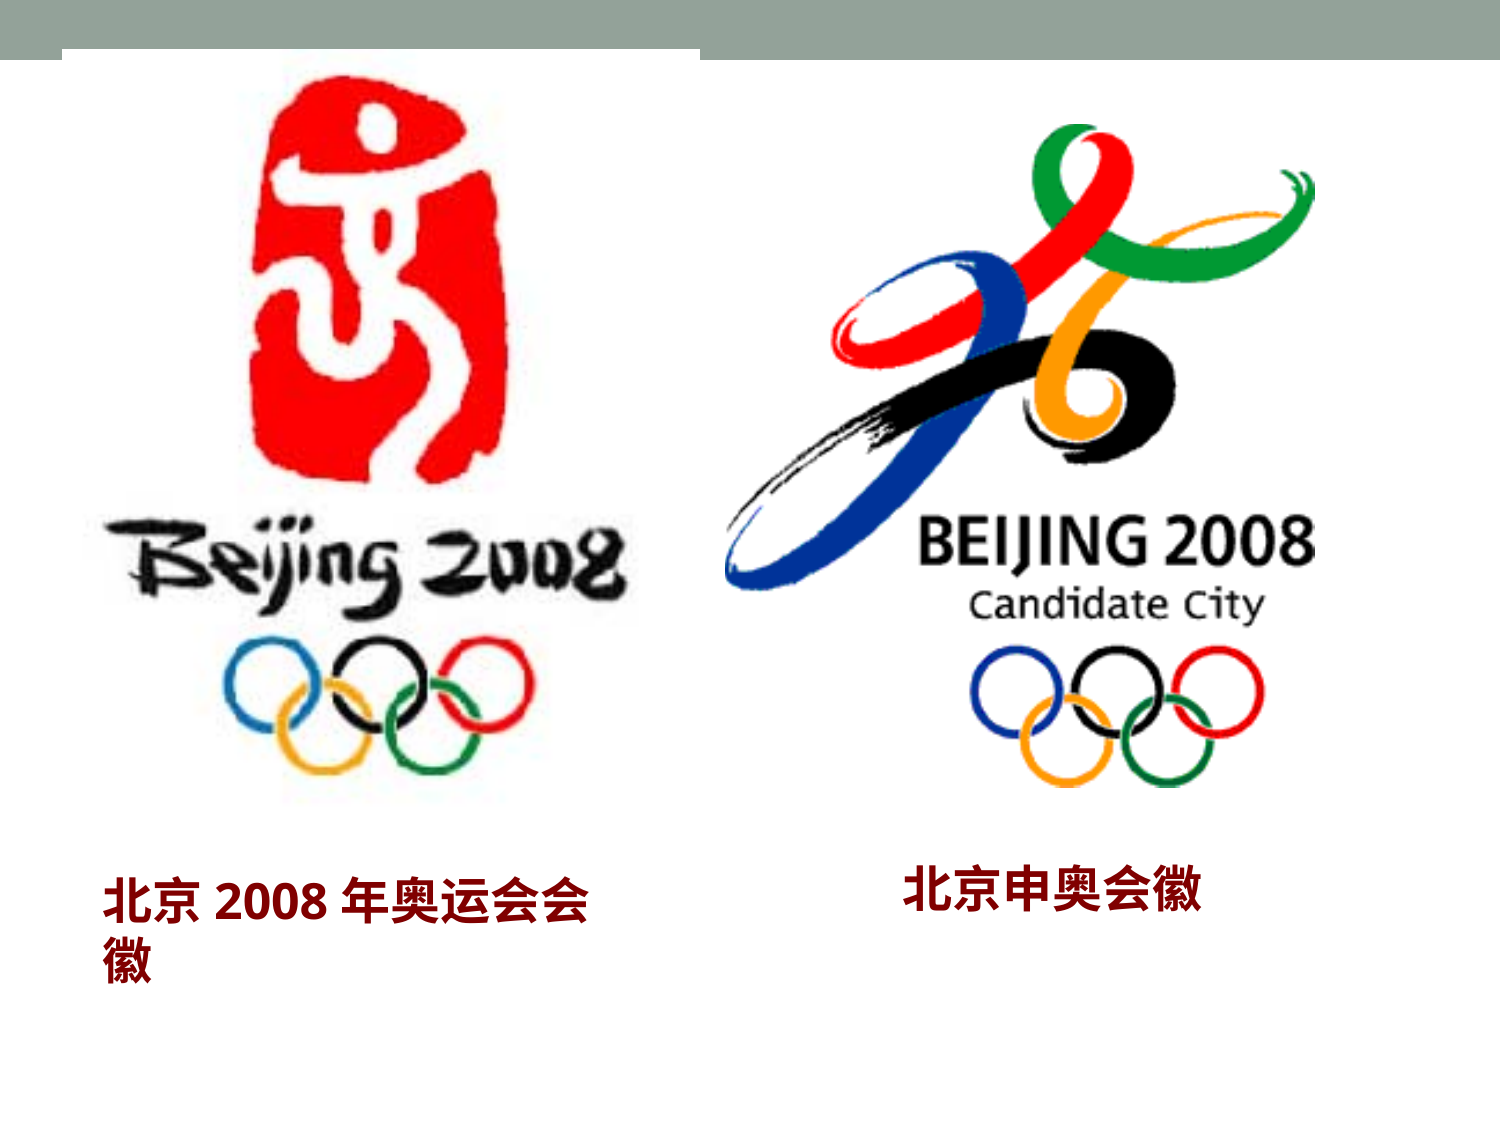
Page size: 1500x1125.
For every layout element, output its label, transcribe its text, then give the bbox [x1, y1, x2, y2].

text_box 北京2008年奥运会会徽 [87, 862, 625, 998]
picture [724, 124, 1315, 789]
text_box 北京申奥会徽 [887, 849, 1313, 925]
picture [62, 49, 701, 816]
